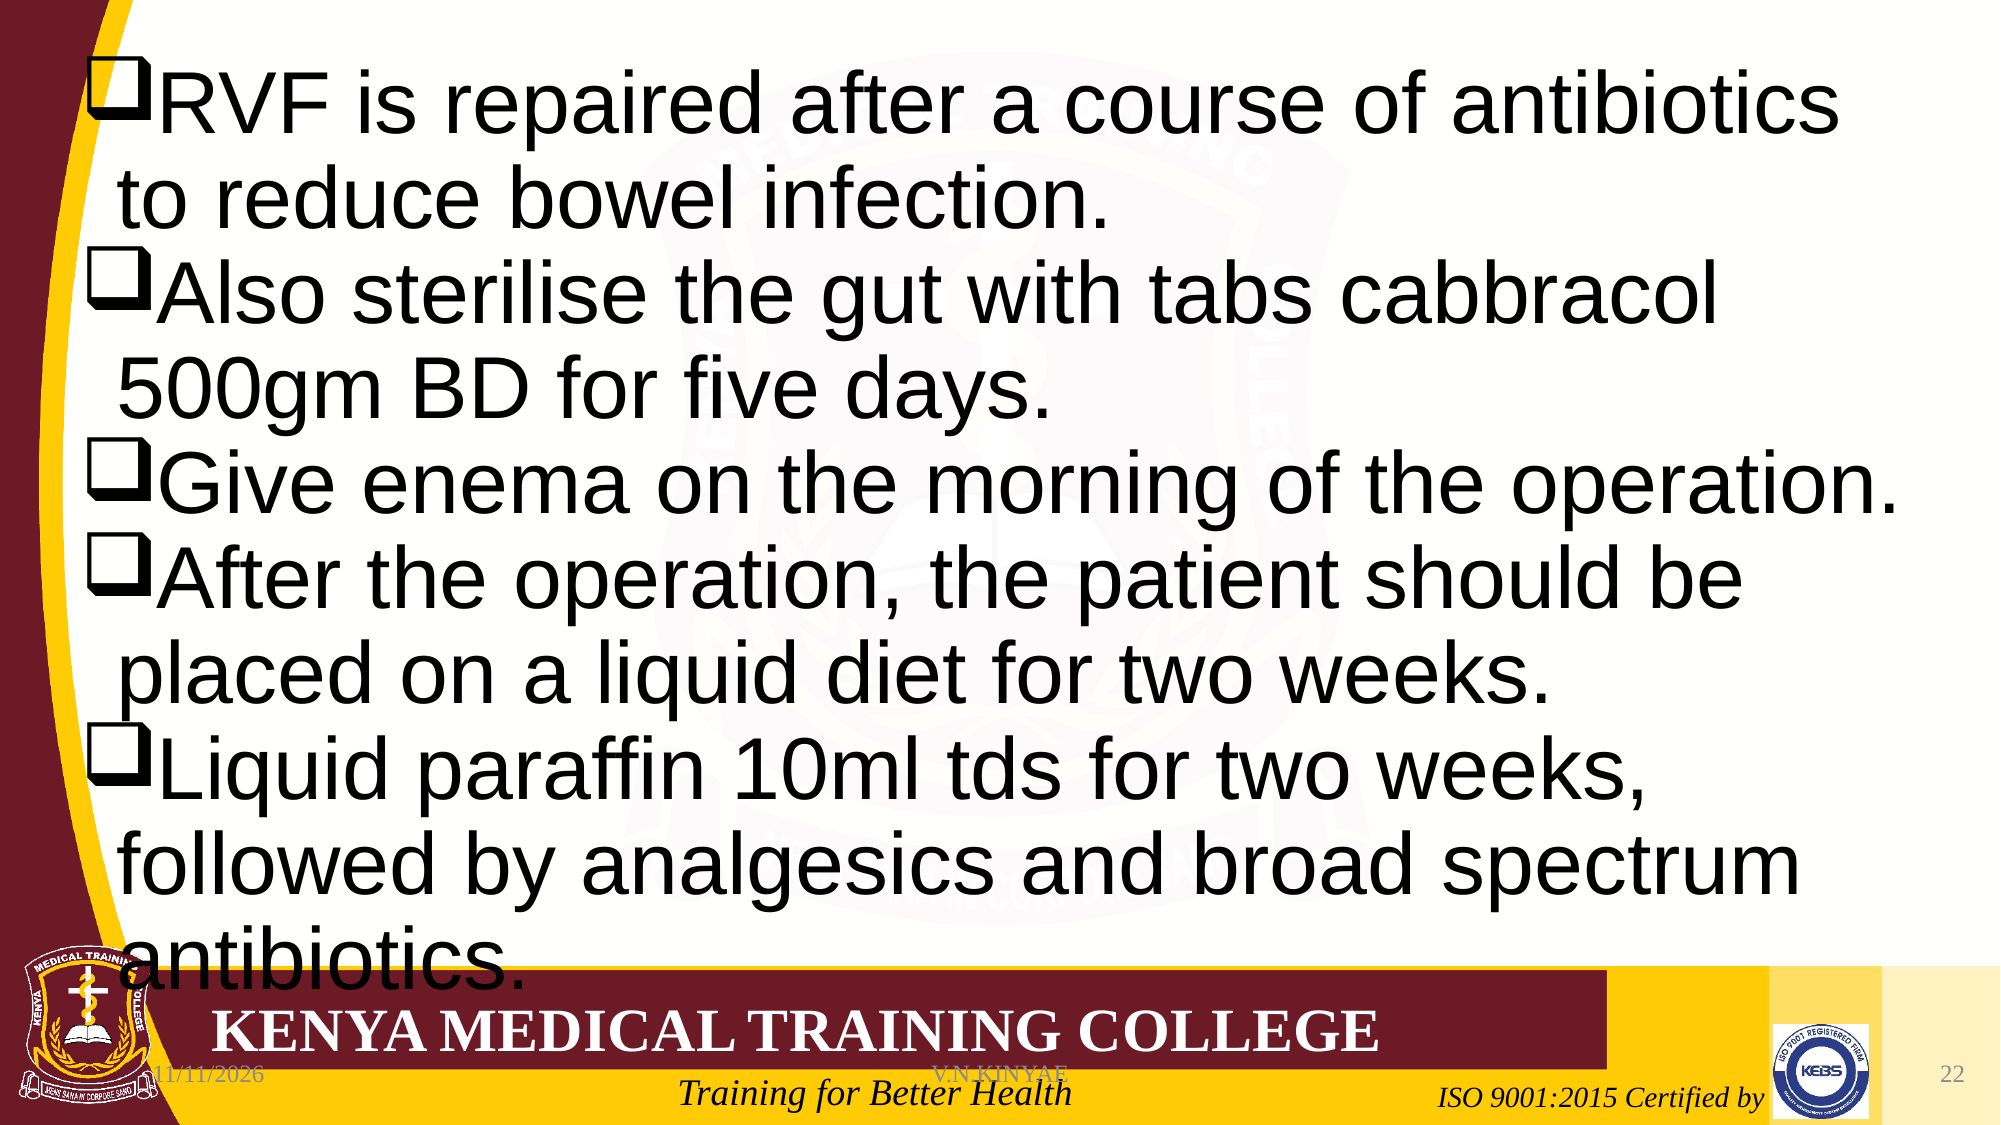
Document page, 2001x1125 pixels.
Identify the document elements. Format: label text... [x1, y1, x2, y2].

list RVF is repaired after a course of antibiotics to reduce bowel infection. Also sterilise the gut with tabs cabbracol 500gm BD for five days. Give enema on the morning of the operation. After the operation, the patient should be placed on a liquid diet for two weeks. Liquid paraffin 10ml tds for two weeks, followed by analgesics and broad spectrum antibiotics. [65, 50, 1950, 1070]
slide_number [137, 1042, 588, 1103]
slide_number 22 [1530, 1042, 1981, 1103]
footer V.N.KINYAE [662, 1042, 1338, 1103]
picture [0, 0, 2000, 1125]
